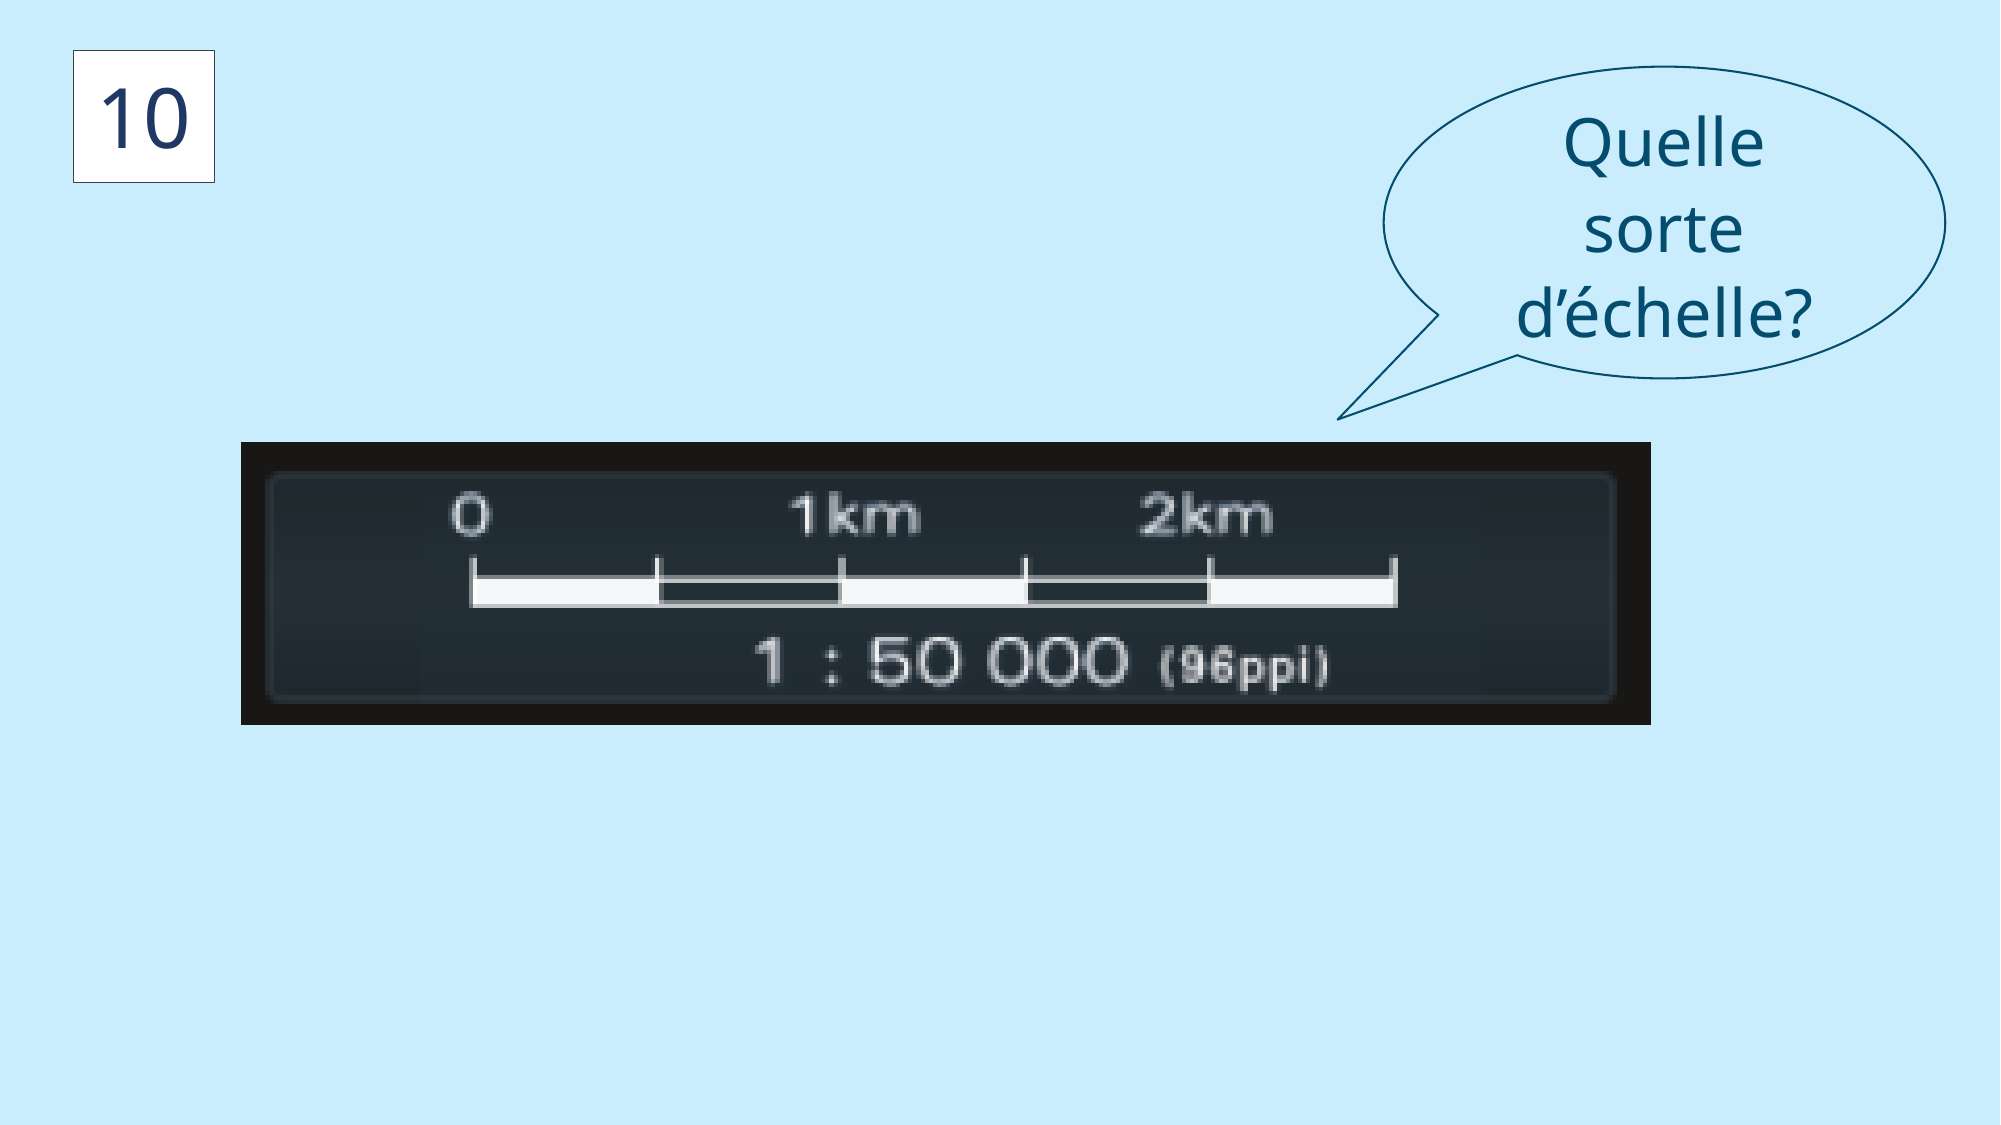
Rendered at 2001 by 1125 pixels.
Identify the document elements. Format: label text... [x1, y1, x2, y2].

picture [241, 442, 1651, 725]
text_box 10 [73, 50, 215, 183]
text_box Quelle sorte d’échelle? [1336, 65, 1947, 421]
